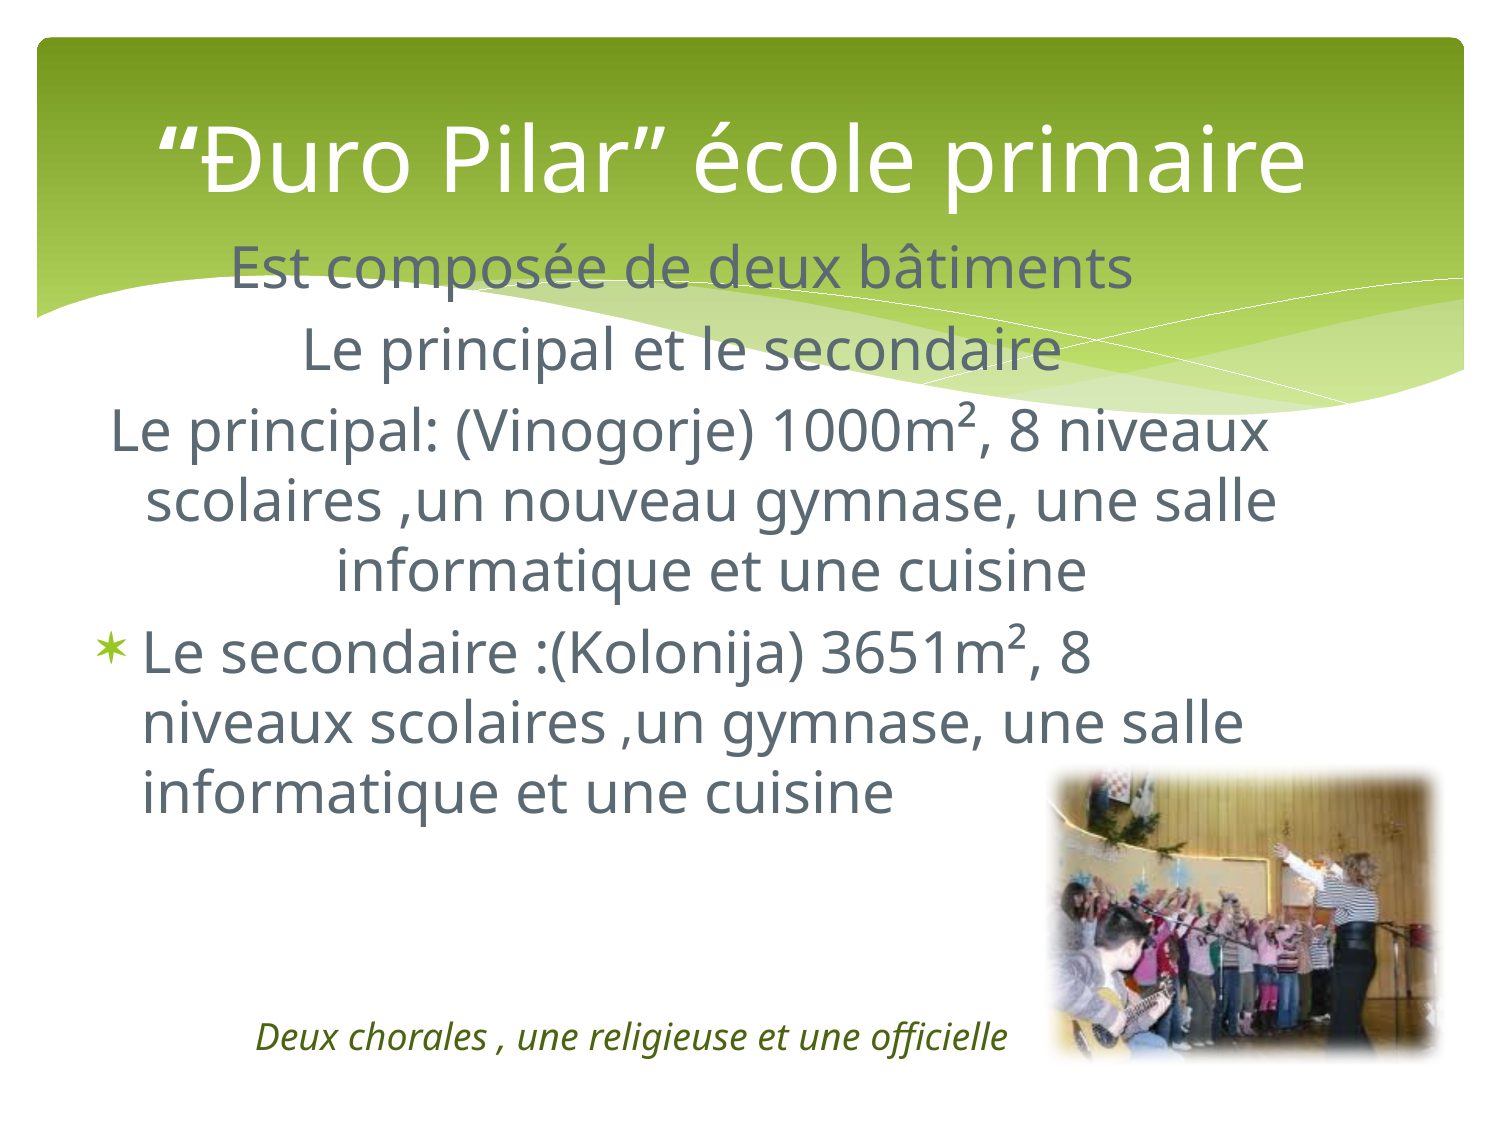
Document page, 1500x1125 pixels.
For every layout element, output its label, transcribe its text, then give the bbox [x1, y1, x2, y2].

text_box Deux chorales , une religieuse et une officielle [231, 1005, 1036, 1066]
title “Đuro Pilar” école primaire [70, 128, 1421, 294]
list Est composée de deux bâtiments Le principal et le secondaire Le principal: (Vinogorje) 1000m², 8 niveaux scolaires ,un nouveau gymnase, une salle informatique et une cuisine Le secondaire :(Kolonija) 3651m², 8 niveaux scolaires ,un gymnase, une salle informatique et une cuisine [81, 222, 1298, 851]
picture [1042, 761, 1448, 1067]
